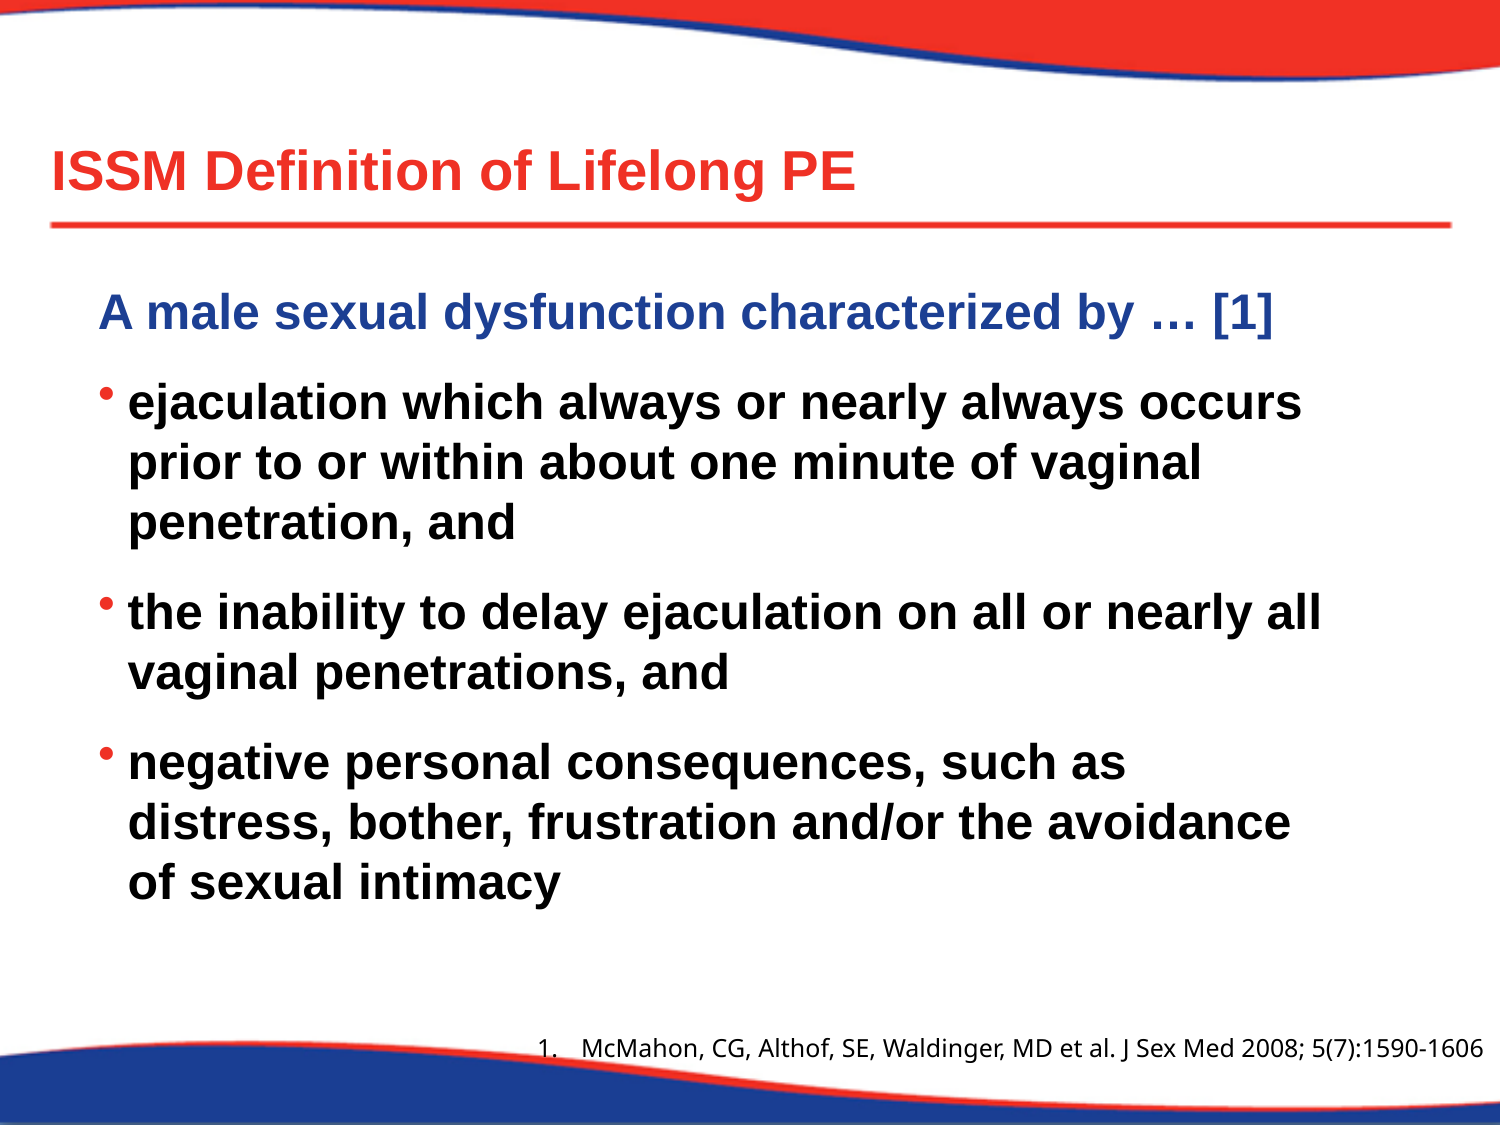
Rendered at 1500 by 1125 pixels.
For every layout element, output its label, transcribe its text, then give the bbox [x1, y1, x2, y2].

title ISSM Definition of Lifelong PE [51, 131, 1448, 212]
text_box McMahon, CG, Althof, SE, Waldinger, MD et al. J Sex Med 2008; 5(7):1590-1606 [374, 1025, 1500, 1070]
picture [0, 0, 1500, 1125]
list A male sexual dysfunction characterized by … [1] ejaculation which always or nearly always occurs prior to or within about one minute of vaginal penetration, and the inability to delay ejaculation on all or nearly all vaginal penetrations, and negative personal consequences, such as distress, bother, frustration and/or the avoidance of sexual intimacy [97, 278, 1326, 780]
